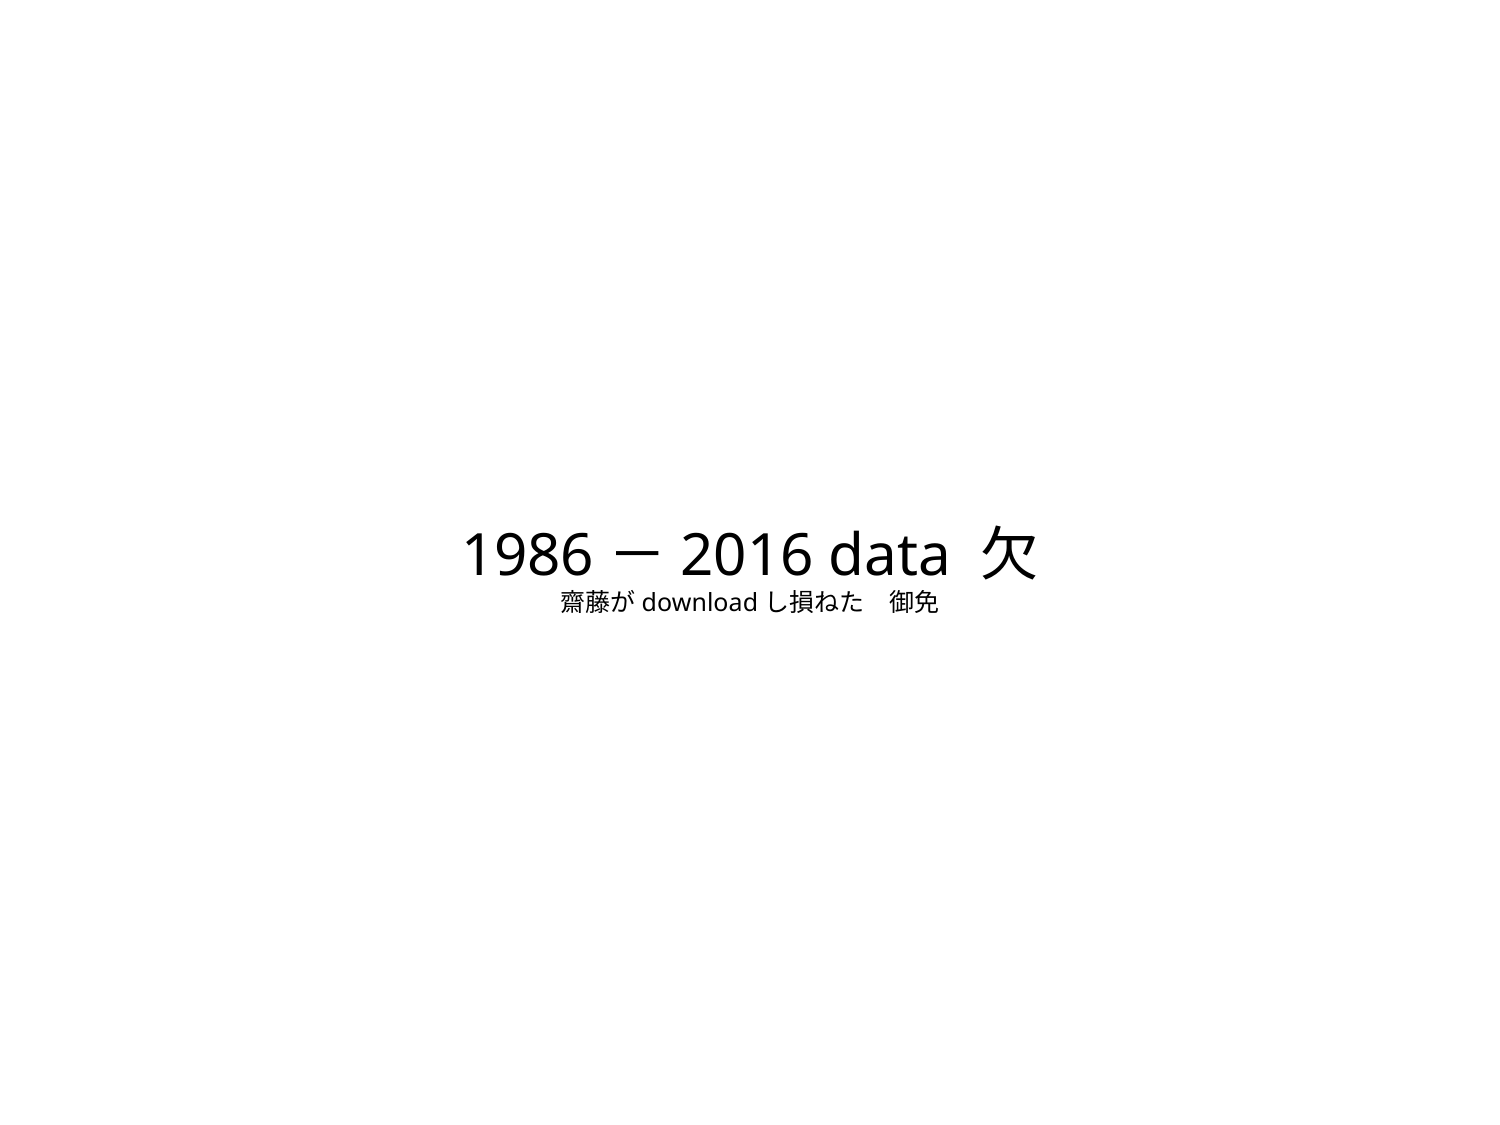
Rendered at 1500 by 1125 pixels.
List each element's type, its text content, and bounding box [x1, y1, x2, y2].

text_box 1986－2016 data 欠 齋藤がdownloadし損ねた 御免 [446, 509, 1054, 625]
